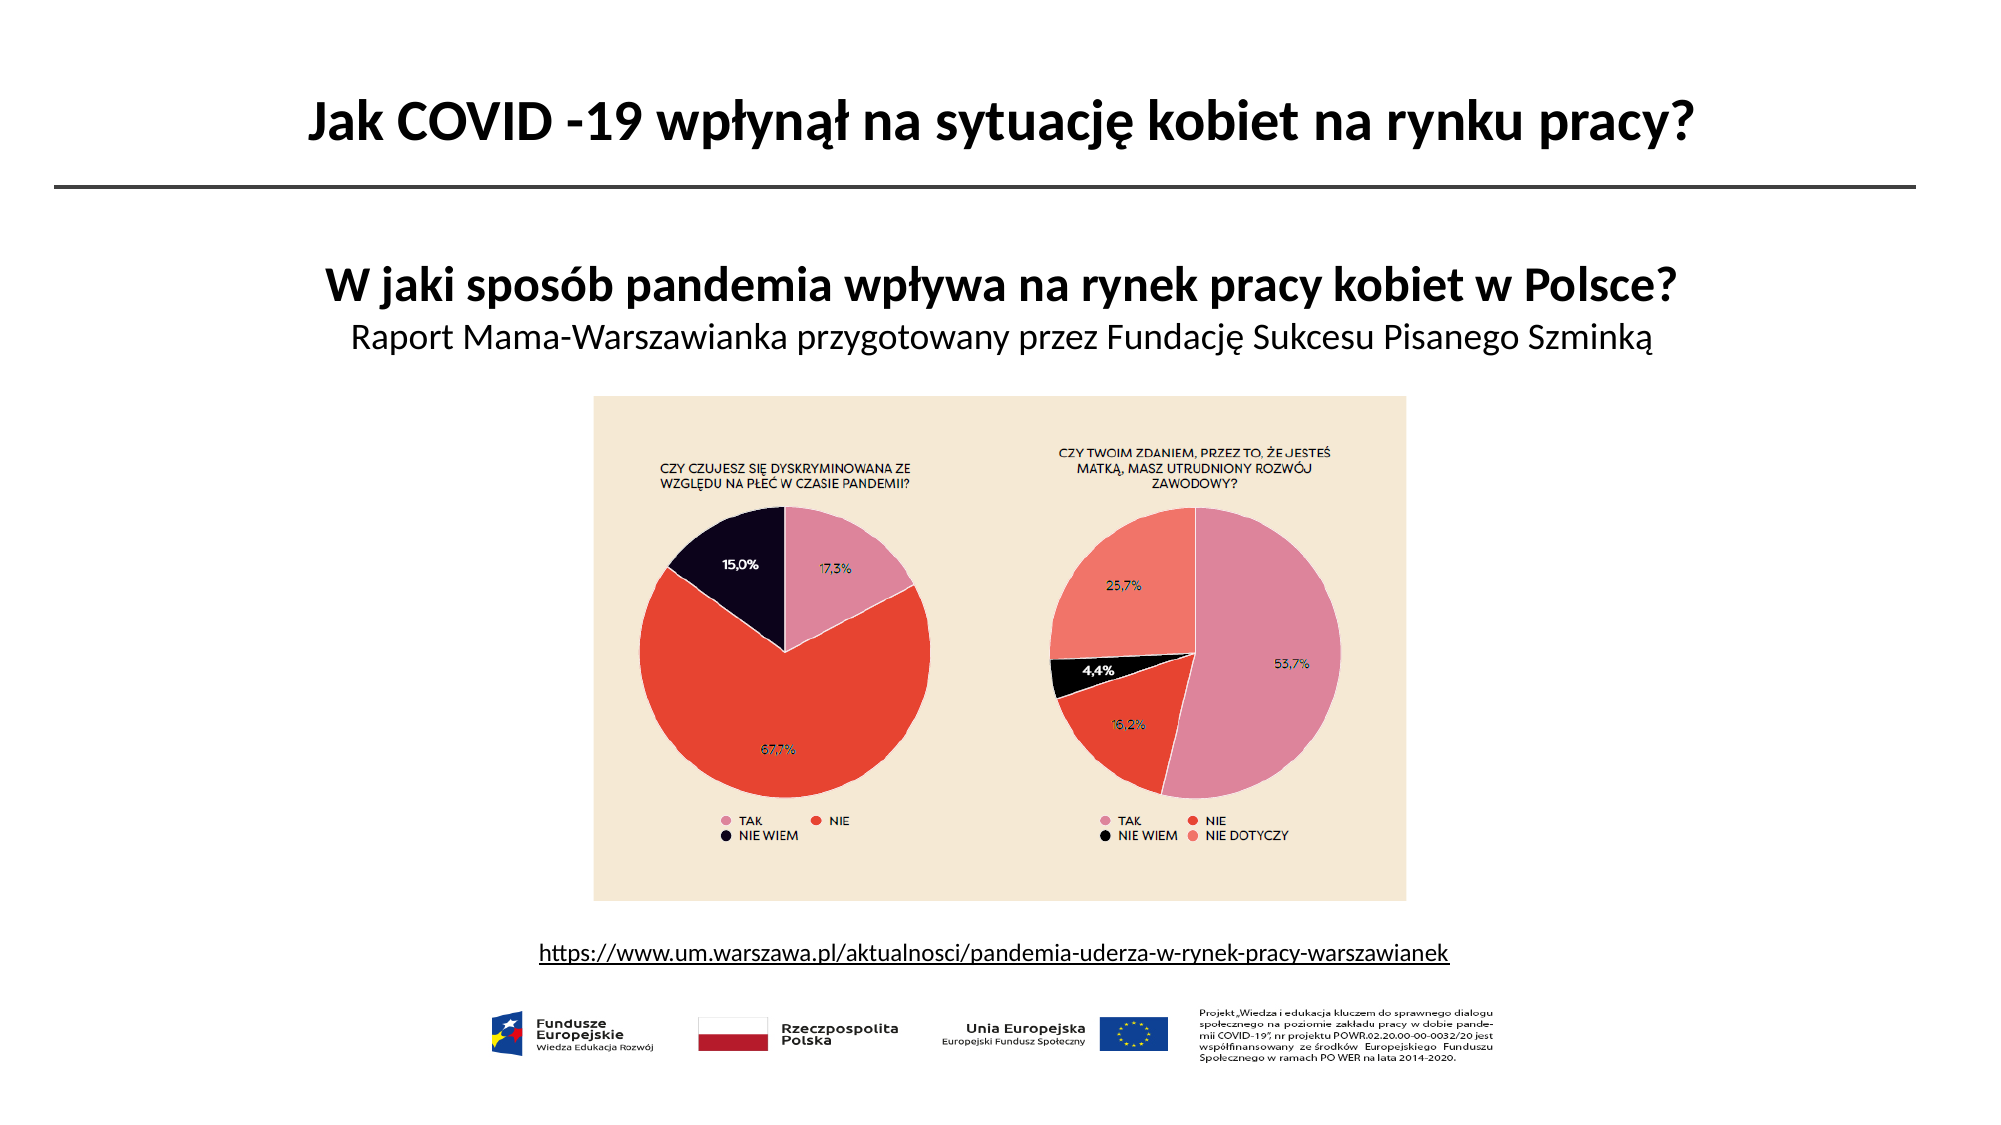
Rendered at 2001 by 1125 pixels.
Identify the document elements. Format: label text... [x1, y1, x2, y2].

picture [593, 396, 1407, 901]
text_box W jaki sposób pandemia wpływa na rynek pracy kobiet w Polsce? Raport Mama-Warszawianka przygotowany przez Fundację Sukcesu Pisanego Szminką [89, 244, 1916, 455]
text_box Jak COVID -19 wpłynął na sytuację kobiet na rynku pracy? [141, 75, 1864, 160]
text_box https://www.um.warszawa.pl/aktualnosci/pandemia-uderza-w-rynek-pracy-warszawianek [216, 929, 1773, 1004]
picture [475, 992, 1520, 1078]
